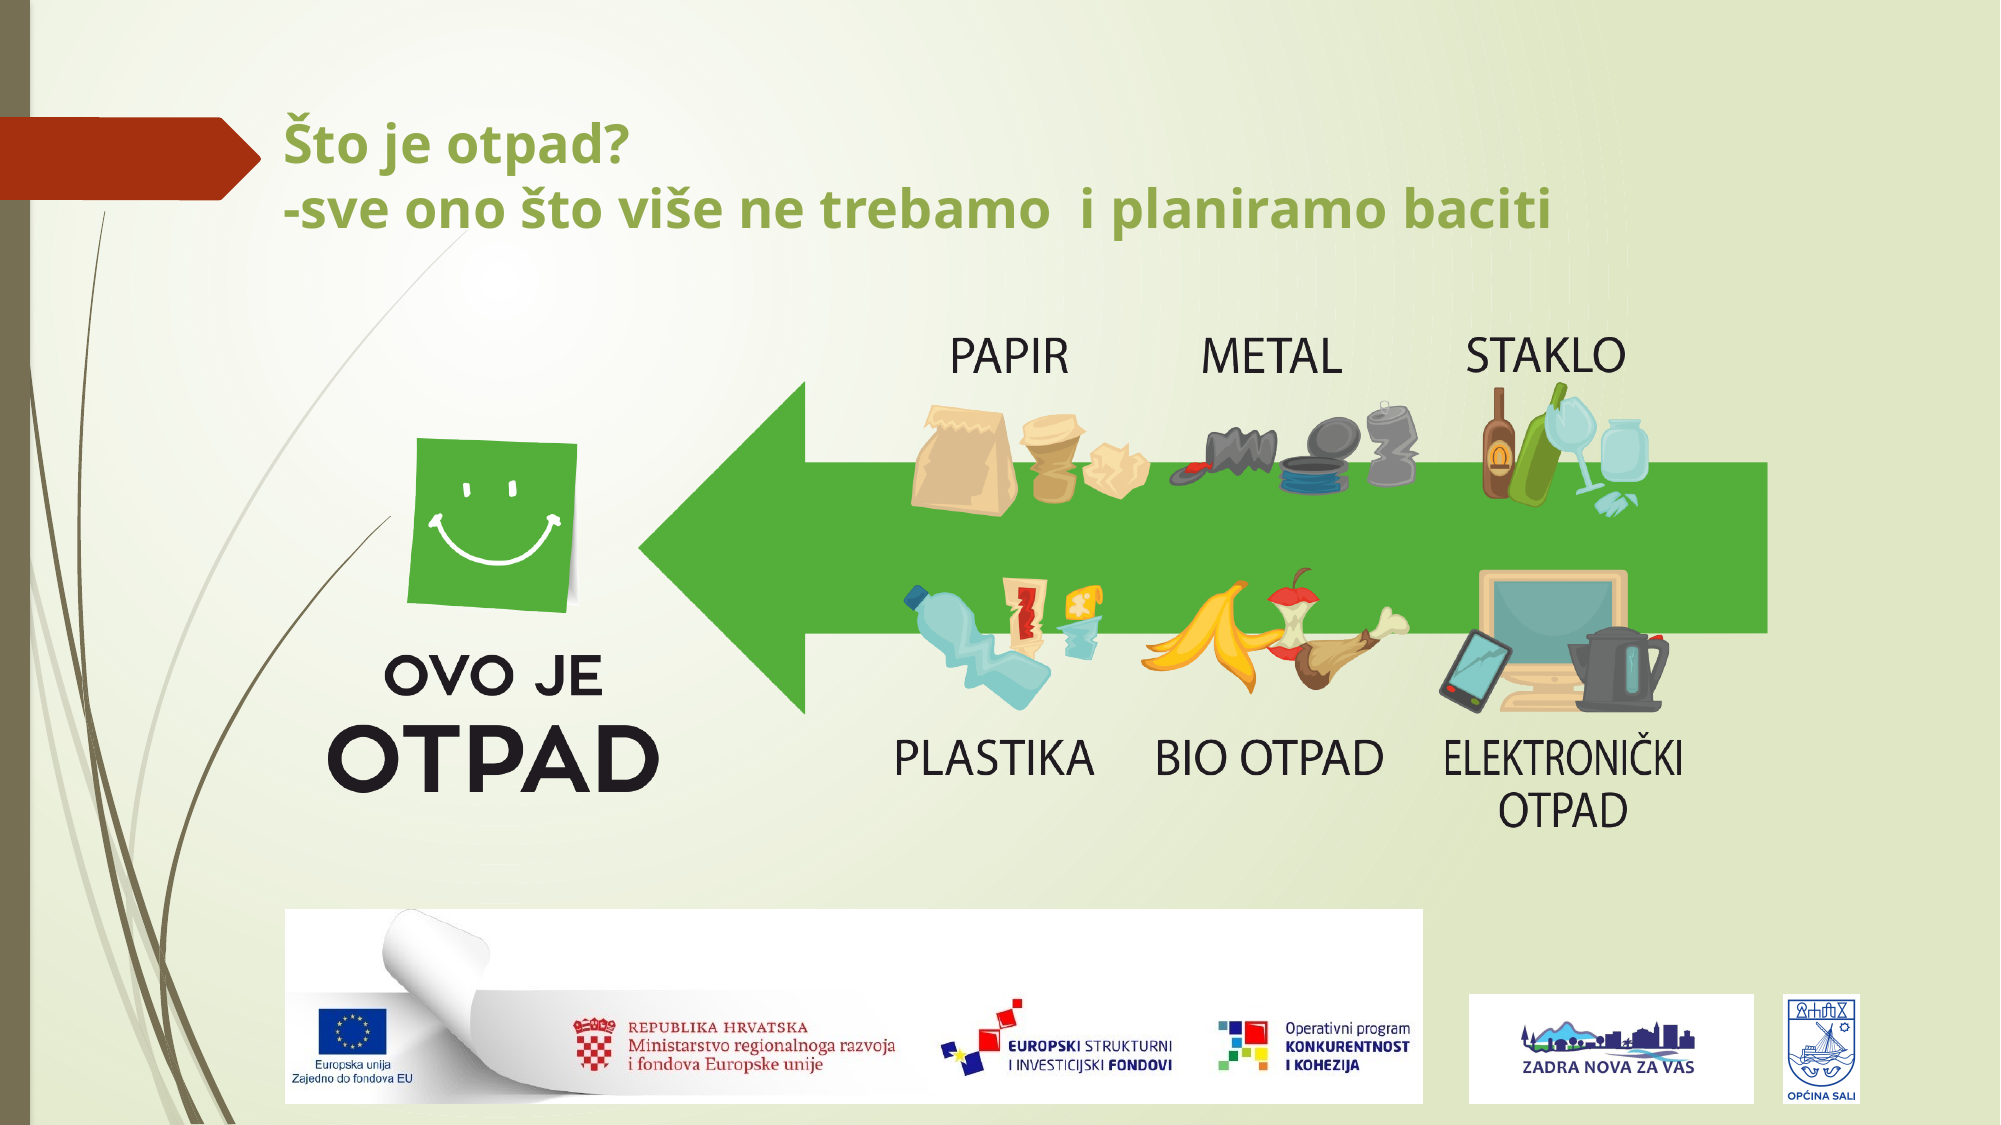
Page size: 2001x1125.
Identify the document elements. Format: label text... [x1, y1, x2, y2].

picture [1783, 994, 1860, 1104]
picture [285, 909, 1423, 1104]
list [285, 293, 1810, 870]
picture [1469, 994, 1755, 1104]
title Što je otpad? -sve ono što više ne trebamo i planiramo baciti [268, 102, 1888, 313]
